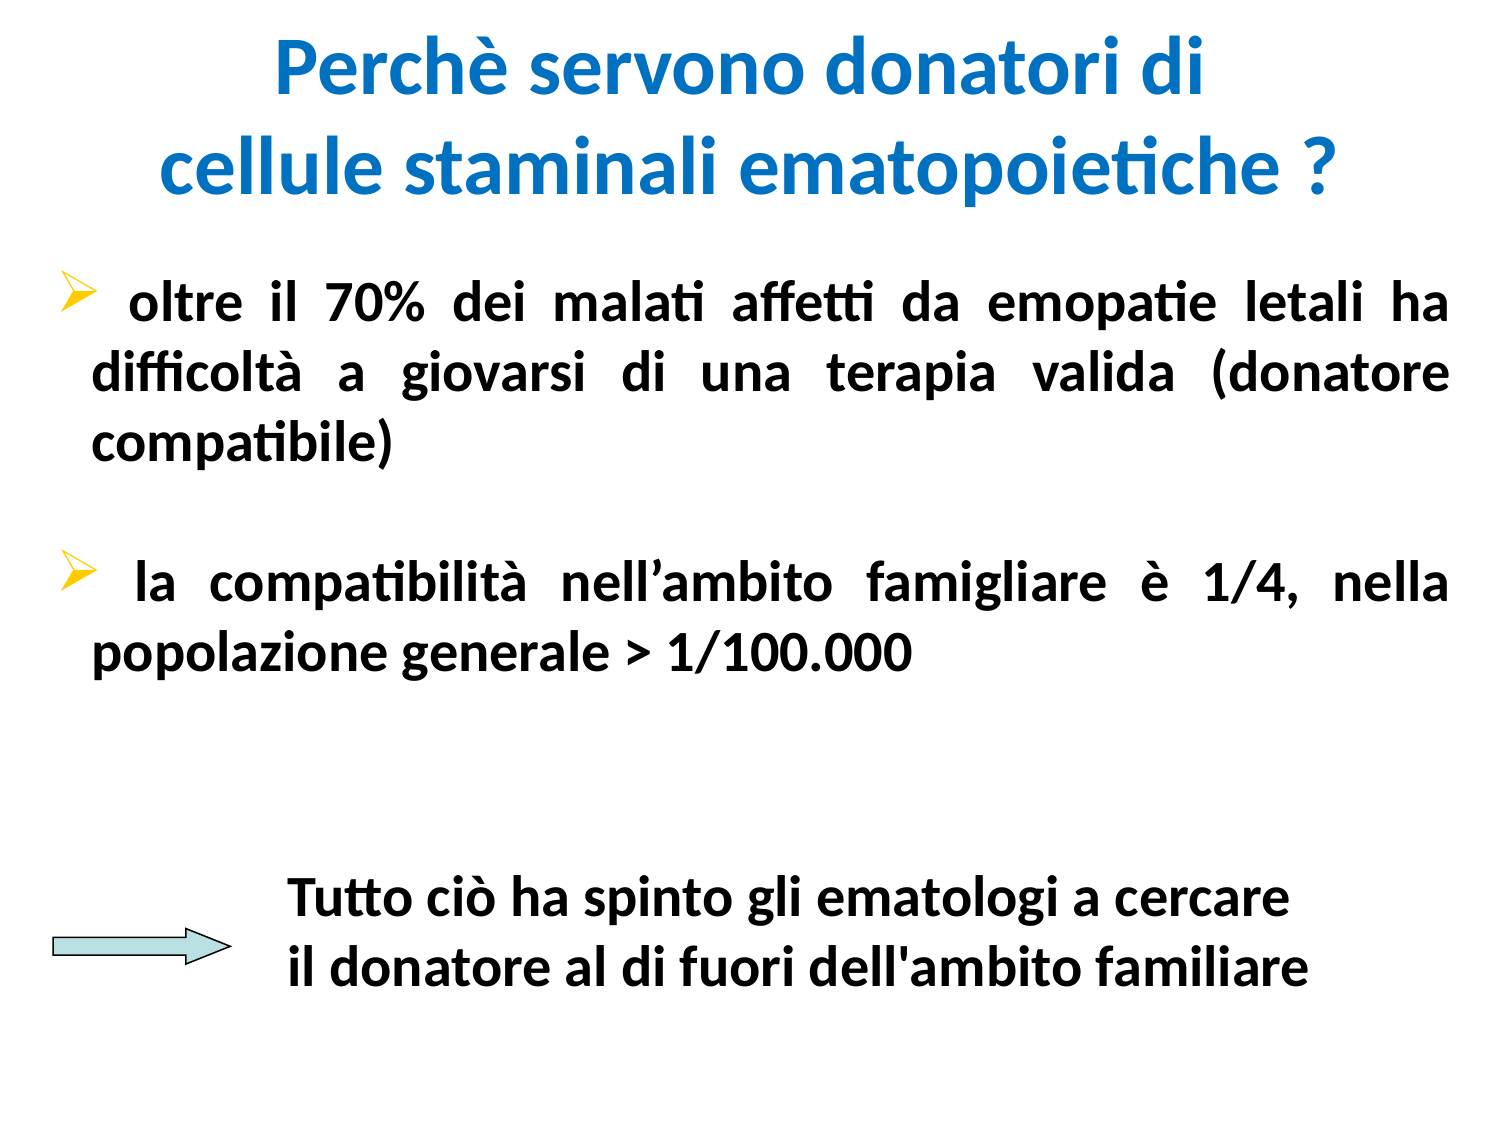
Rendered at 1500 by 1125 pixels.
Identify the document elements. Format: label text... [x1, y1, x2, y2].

text_box [53, 928, 231, 965]
text_box Perchè servono donatori di cellule staminali ematopoietiche ? [112, 3, 1388, 219]
text_box oltre il 70% dei malati affetti da emopatie letali ha difficoltà a giovarsi di una terapia valida (donatore compatibile) la compatibilità nell’ambito famigliare è 1/4, nella popolazione generale > 1/100.000 [41, 255, 1467, 761]
text_box Tutto ciò ha spinto gli ematologi a cercare il donatore al di fuori dell'ambito familiare [272, 850, 1326, 1006]
